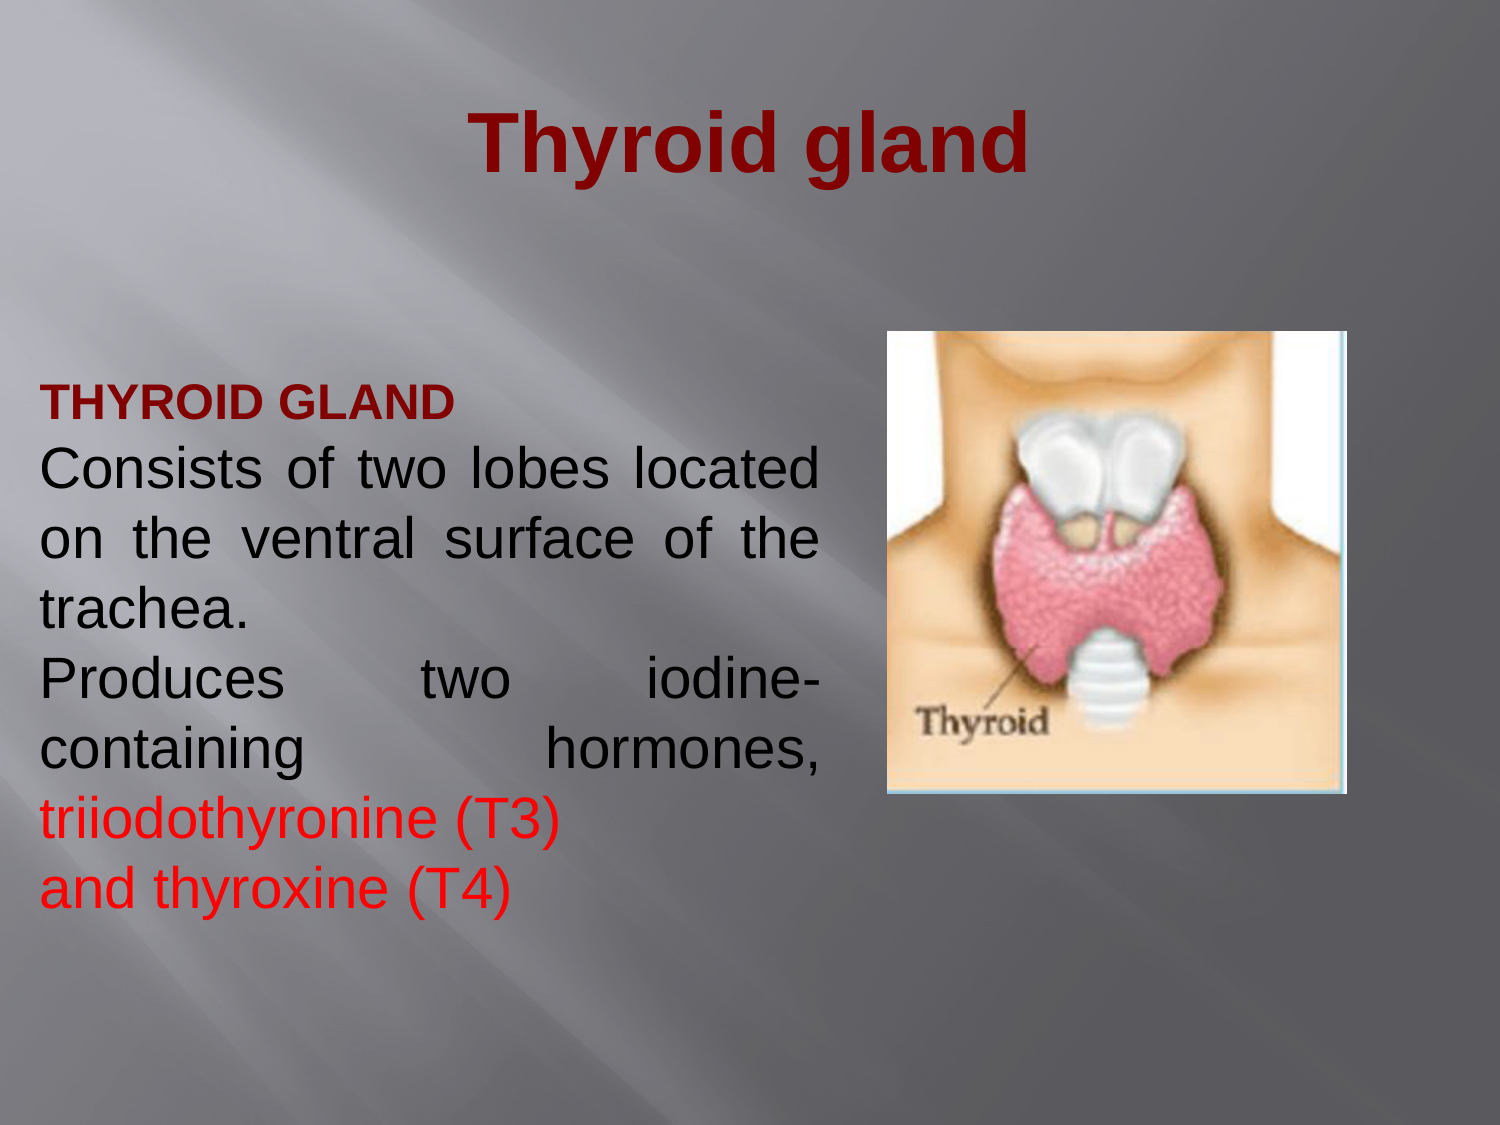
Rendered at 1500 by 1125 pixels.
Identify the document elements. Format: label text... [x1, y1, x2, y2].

text_box THYROID GLAND Consists of two lobes located on the ventral surface of the trachea. Produces two iodine-containing hormones, triiodothyronine (T3) and thyroxine (T4) [24, 362, 838, 928]
title Thyroid gland [75, 45, 1425, 233]
picture [886, 330, 1347, 794]
